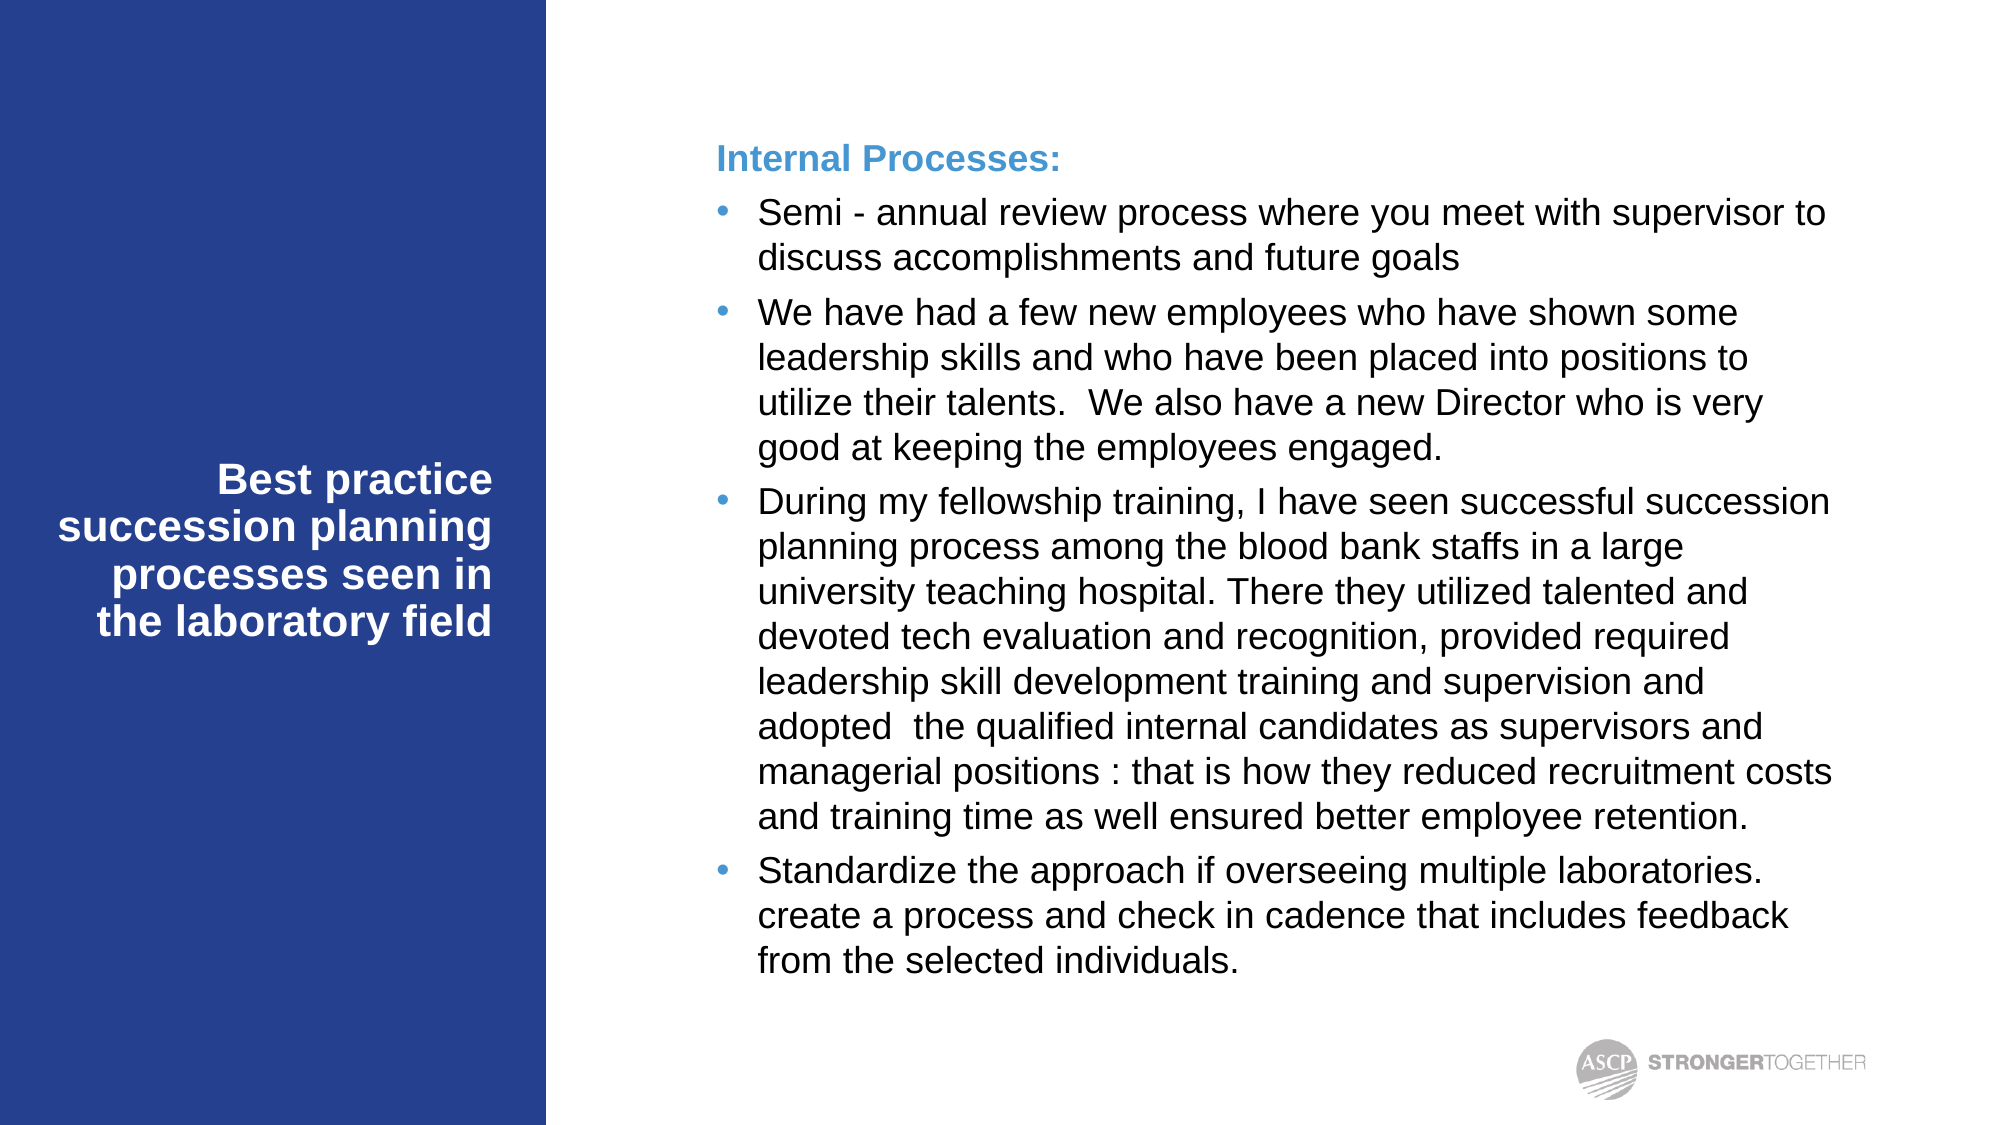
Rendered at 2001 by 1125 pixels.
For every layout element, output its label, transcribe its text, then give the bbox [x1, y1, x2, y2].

title Best practice succession planning processes seen in the laboratory field [37, 448, 509, 667]
list Internal Processes: Semi - annual review process where you meet with supervisor to discuss accomplishments and future goals We have had a few new employees who have shown some leadership skills and who have been placed into positions to utilize their talents. We also have a new Director who is very good at keeping the employees engaged. During my fellowship training, I have seen successful succession planning process among the blood bank staffs in a large university teaching hospital. There they utilized talented and devoted tech evaluation and recognition, provided required leadership skill development training and supervision and adopted the qualified internal candidates as supervisors and managerial positions : that is how they reduced recruitment costs and training time as well ensured better employee retention. Standardize the approach if overseeing multiple laboratories. create a process and check in cadence that includes feedback from the selected individuals. [701, 107, 1866, 1009]
picture [1576, 1039, 1866, 1100]
